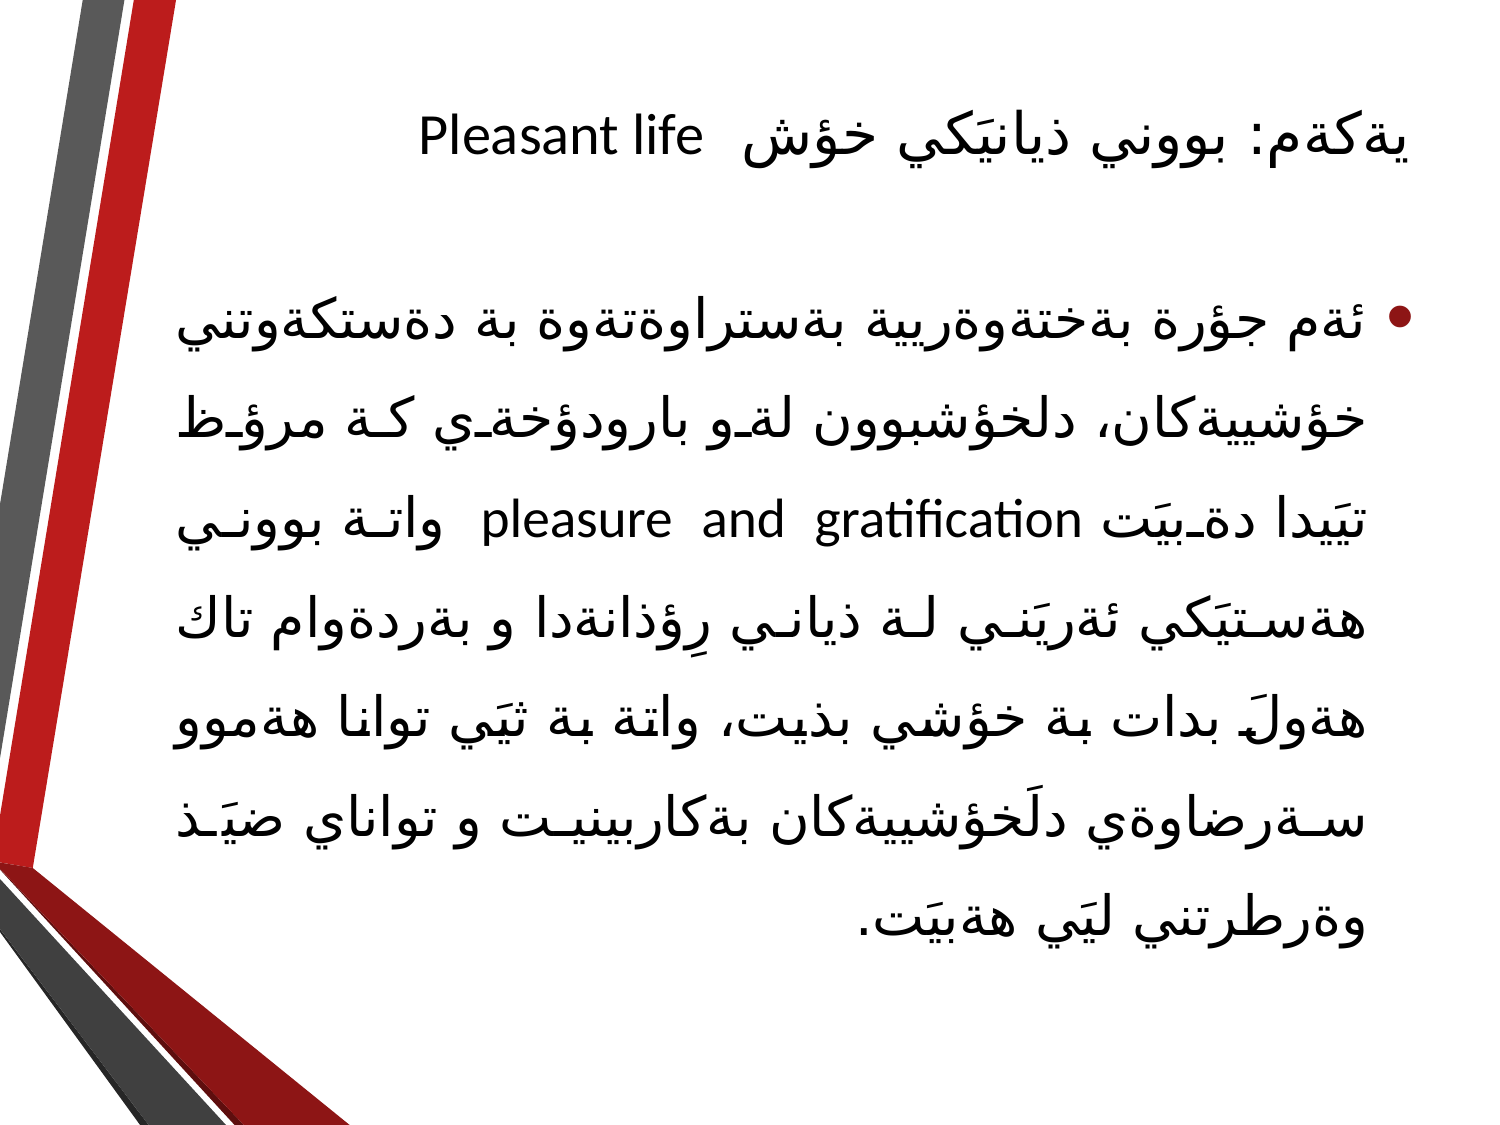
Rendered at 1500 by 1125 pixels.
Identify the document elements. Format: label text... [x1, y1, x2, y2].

list ئةم جؤرة بةختةوةريية بةستراوةتةوة بة دةستكةوتني خؤشييةكان، دلخؤشبوون لةو بارودؤخةي كة مرؤظ تيَيدا دةبيَت pleasure and gratification واتة بووني هةستيَكي ئةريَني لة ذياني رِؤذانةدا و بةردةوام تاك هةولَ بدات بة خؤشي بذيت، واتة بة ثيَي توانا هةموو سةرضاوةي دلَخؤشييةكان بةكاربينيت و تواناي ضيَذ وةرطرتني ليَي هةبيَت. [161, 212, 1425, 985]
title يةكةم: بووني ذيانيَكي خؤش Pleasant life [161, 75, 1425, 188]
